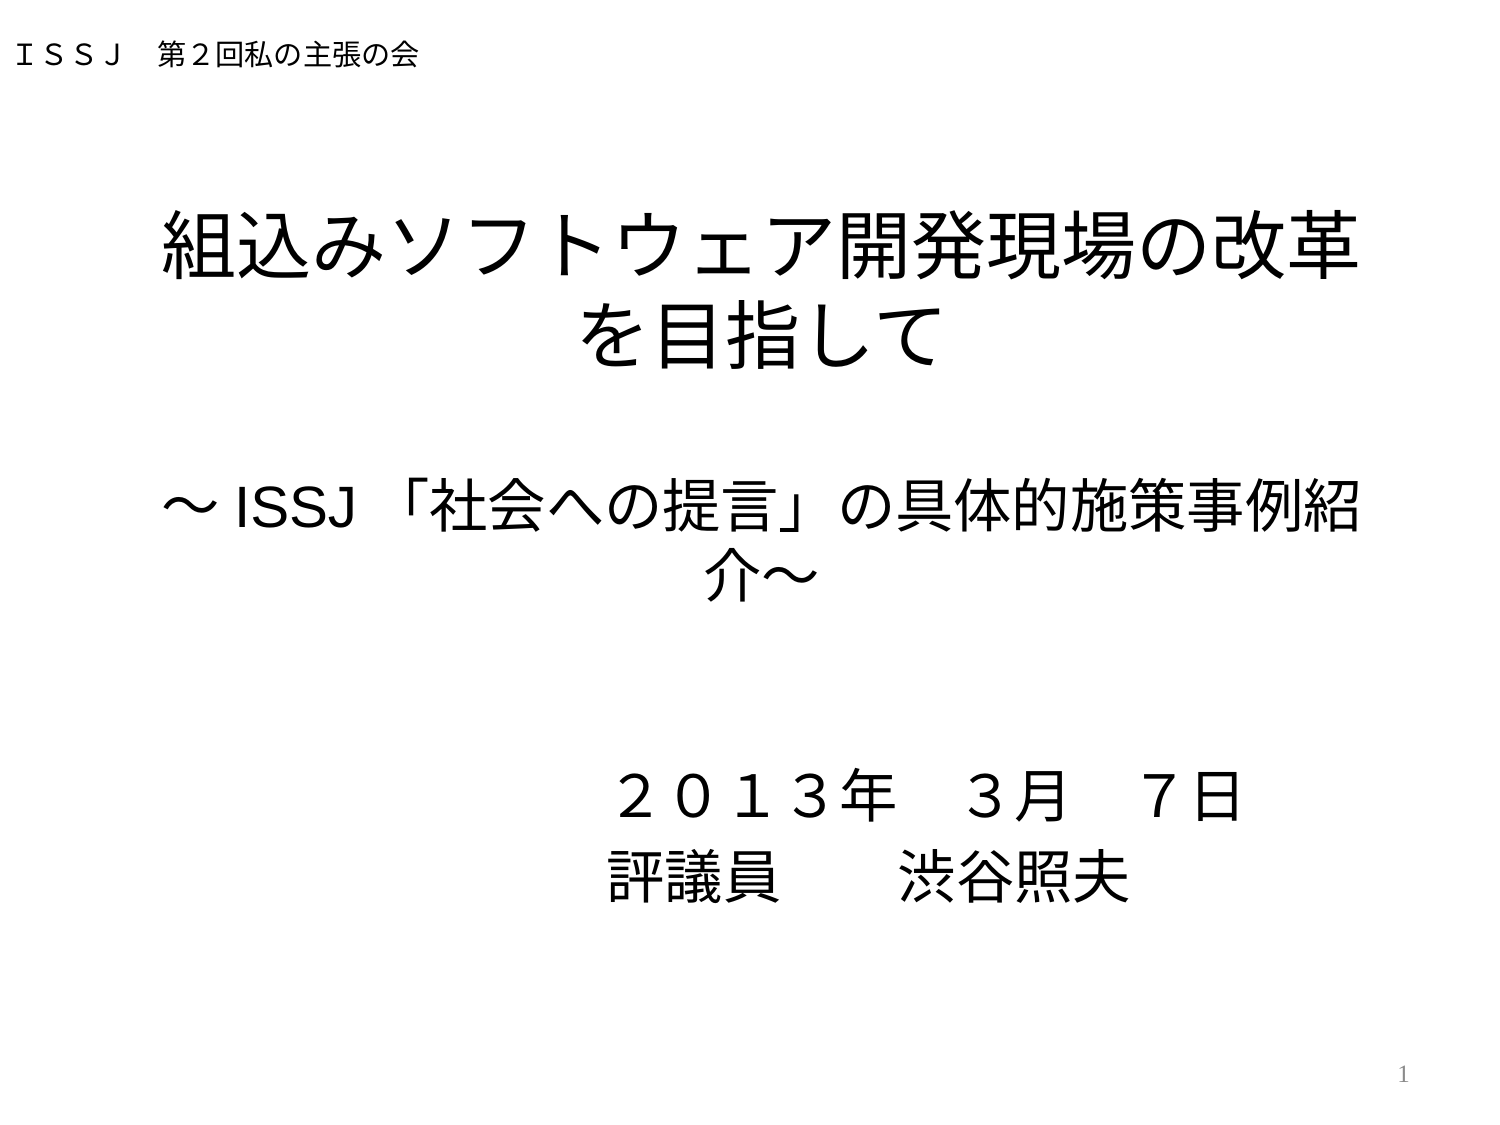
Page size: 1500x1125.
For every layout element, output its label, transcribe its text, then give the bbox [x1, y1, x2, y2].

slide_number 1 [1074, 1042, 1425, 1103]
text_box ＩＳＳＪ 第２回私の主張の会 [0, 29, 436, 80]
title 組込みソフトウェア開発現場の改革 を目指して ～ISSJ「社会への提言」の具体的施策事例紹介～ [123, 211, 1400, 666]
subtitle ２０１３年 ３月 ７日 評議員 渋谷照夫 [241, 751, 1293, 937]
